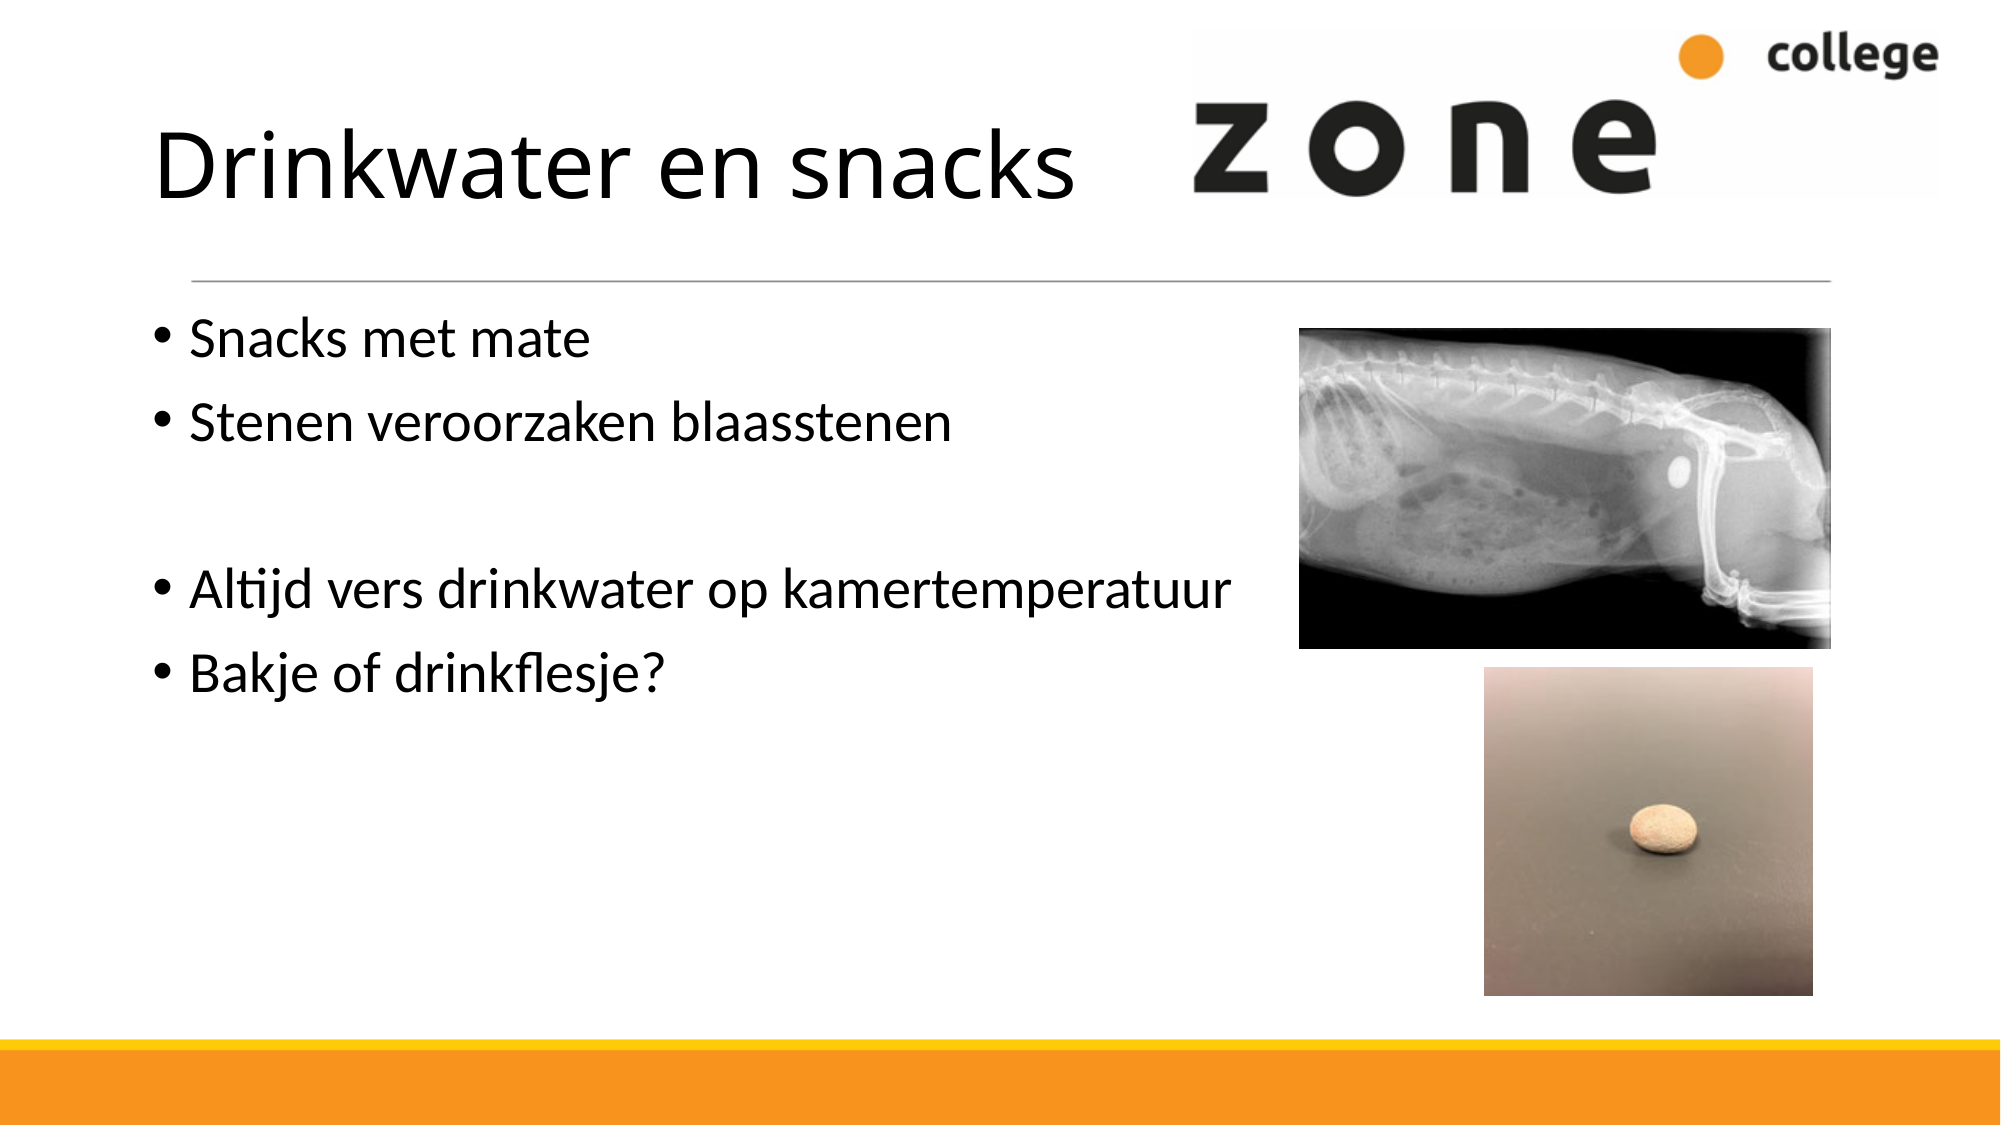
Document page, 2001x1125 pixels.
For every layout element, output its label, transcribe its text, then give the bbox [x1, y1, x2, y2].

list Snacks met mate Stenen veroorzaken blaasstenen Altijd vers drinkwater op kamertemperatuur Bakje of drinkflesje? [137, 299, 1863, 1014]
picture [0, 0, 2001, 1125]
title Drinkwater en snacks [137, 59, 1863, 278]
